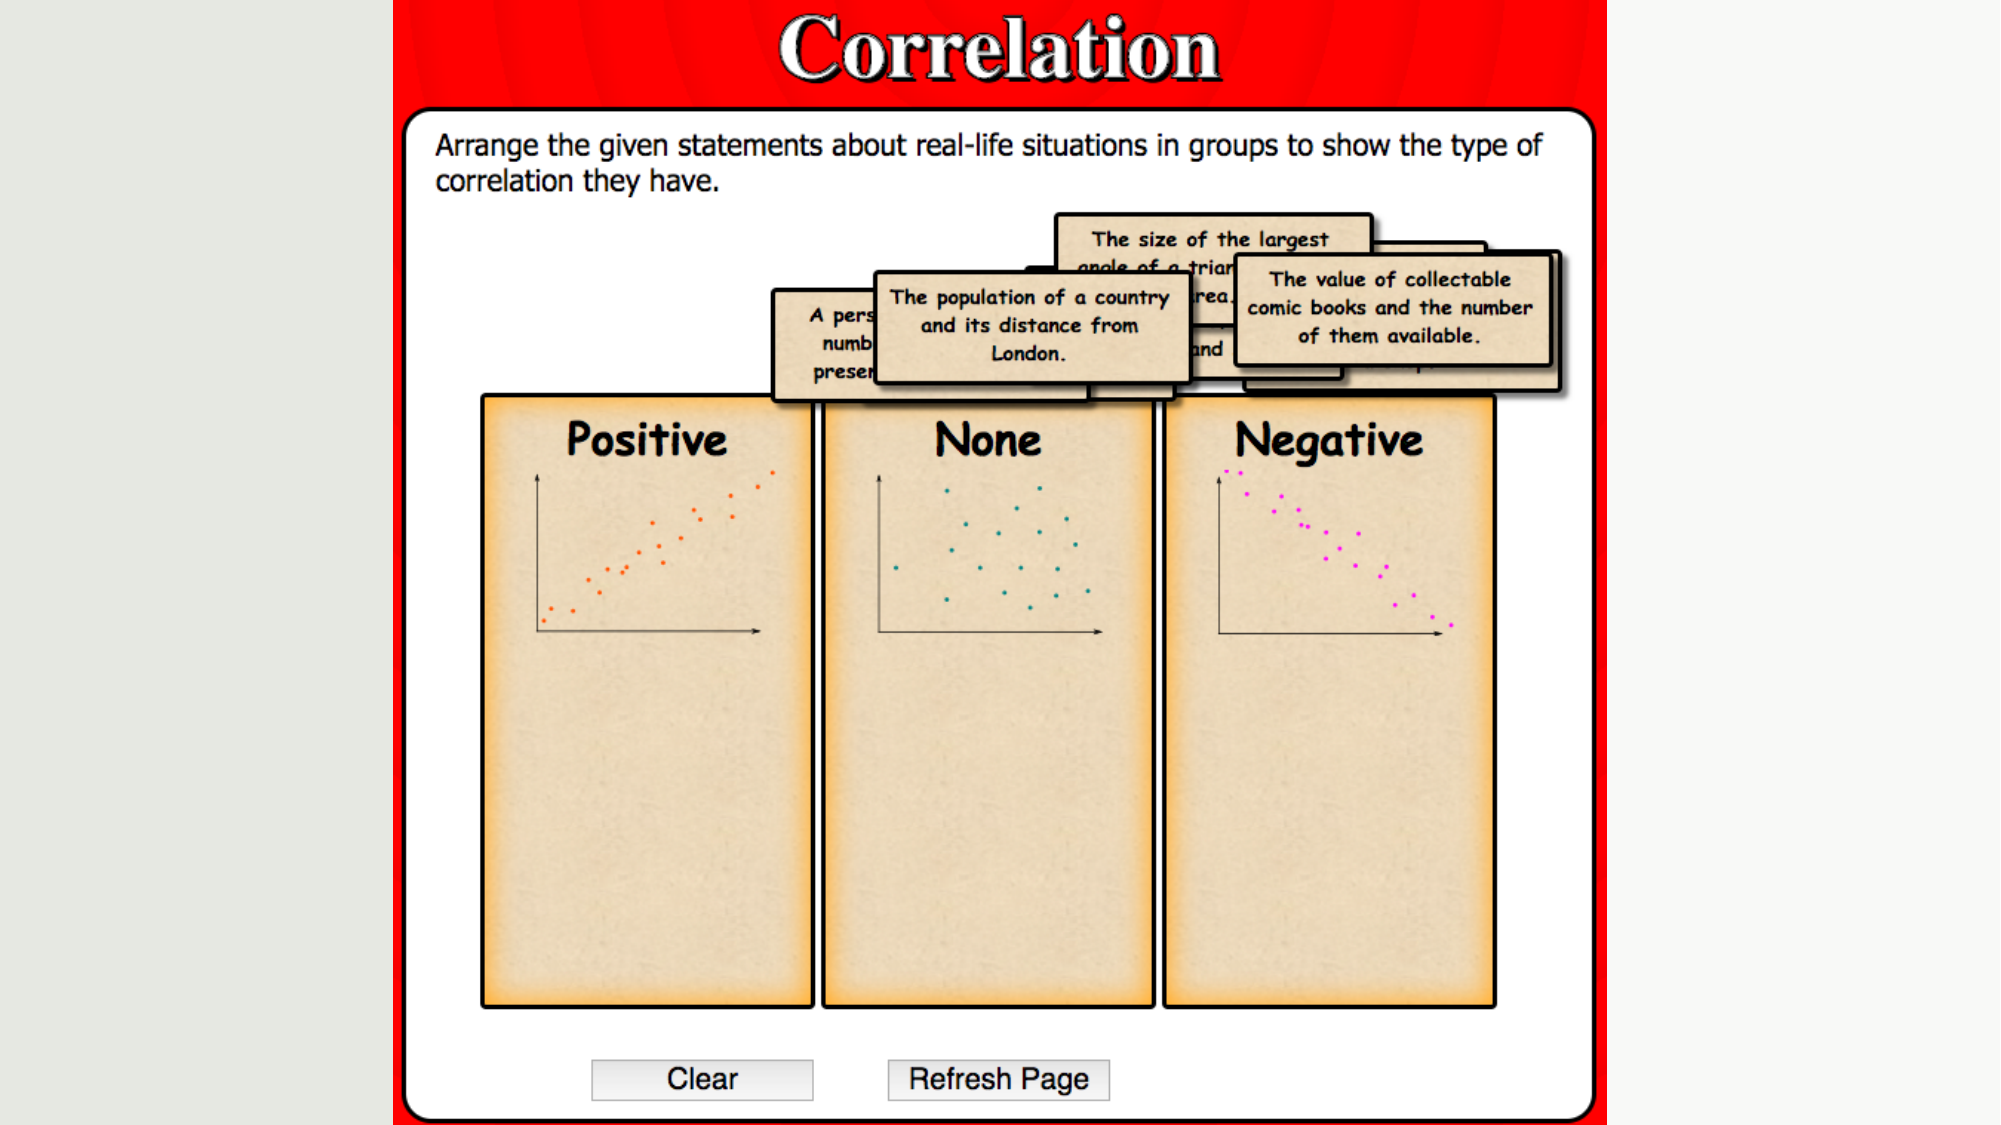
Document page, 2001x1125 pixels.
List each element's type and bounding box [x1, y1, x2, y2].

picture [393, 0, 1607, 1125]
